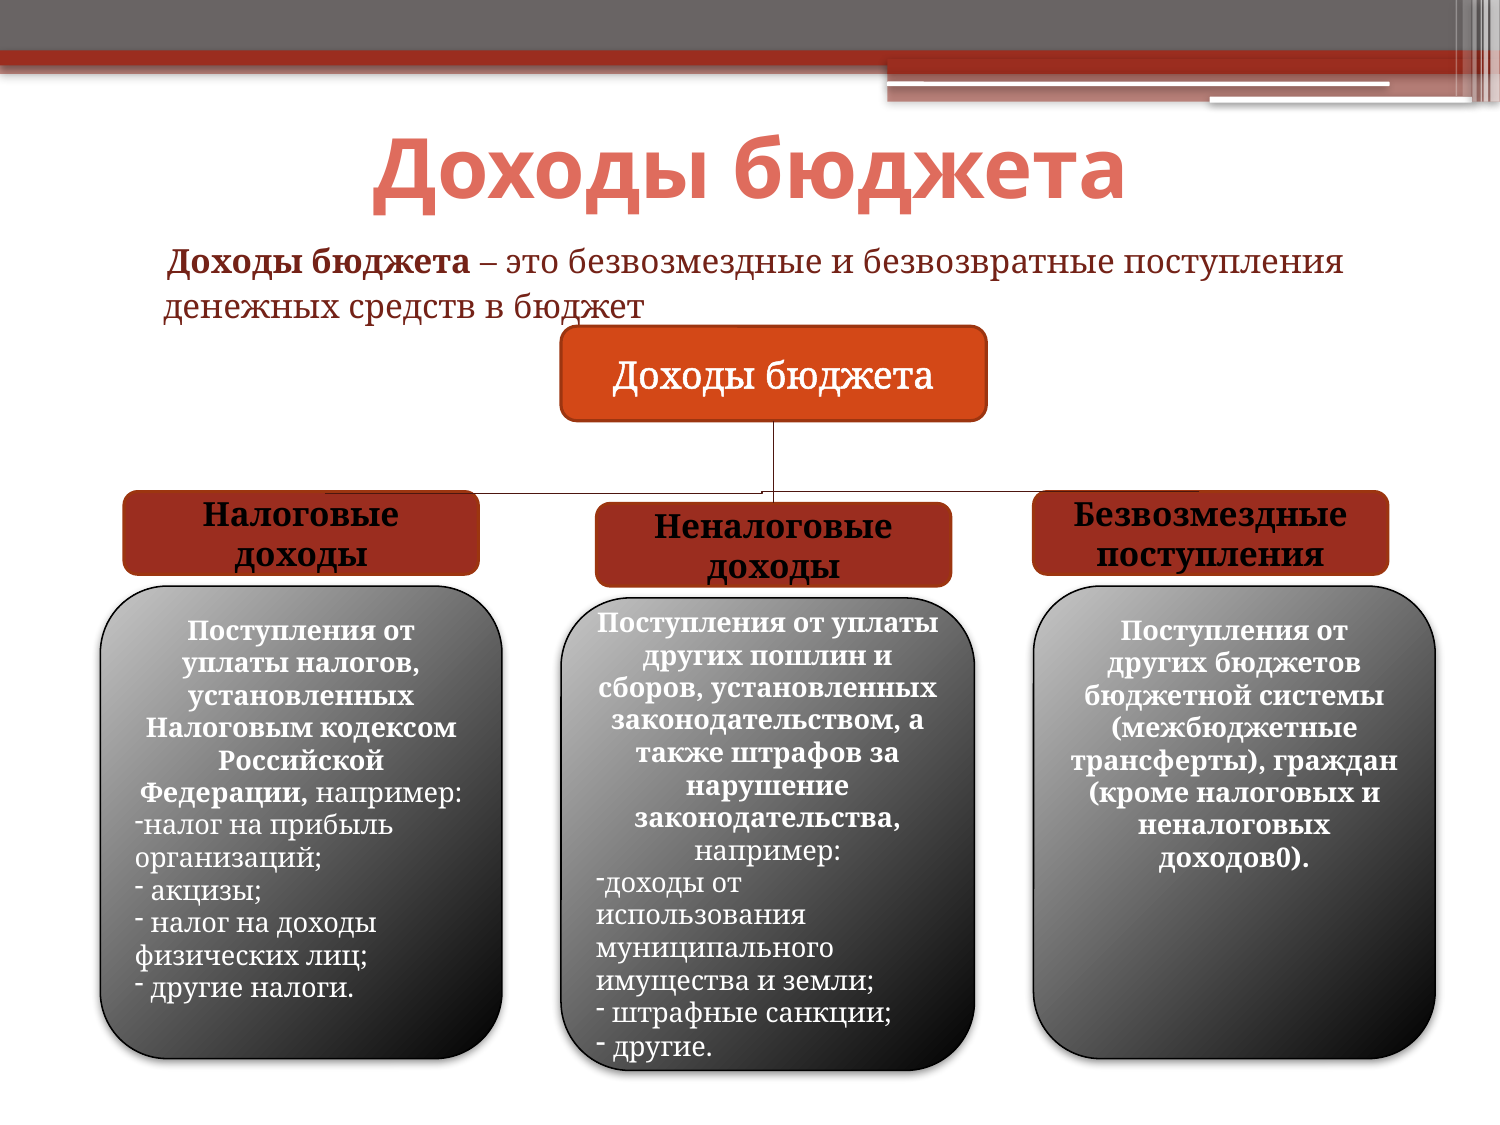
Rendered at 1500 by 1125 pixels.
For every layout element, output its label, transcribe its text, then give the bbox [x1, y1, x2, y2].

text_box Доходы бюджета [769, 324, 988, 423]
text_box Поступления от других бюджетов бюджетной системы (межбюджетные трансферты), граждан (кроме налоговых и неналоговых доходов0). [1032, 585, 1436, 1060]
text_box Безвозмездные поступления [1031, 490, 1390, 576]
text_box Неналоговые доходы [769, 501, 953, 588]
text_box Поступления от уплаты других пошлин и сборов, установленных законодательством, а также штрафов за нарушение законодательства, например: доходы от использования муниципального имущества и земли; штрафные санкции; другие. [560, 597, 976, 1072]
list Доходы бюджета – это безвозмездные и безвозвратные поступления денежных средств в бюджет [88, 208, 753, 996]
text_box Неналоговые доходы [594, 501, 753, 588]
text_box Доходы бюджета [559, 324, 753, 423]
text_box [760, 55, 764, 930]
title Доходы бюджета [769, 78, 1427, 254]
text_box Поступления от уплаты налогов, установленных Налоговым кодексом Российской Федерации, например: налог на прибыль организаций; акцизы; налог на доходы физических лиц; другие налоги. [99, 585, 503, 1060]
title Доходы бюджета [76, 78, 753, 254]
list Доходы бюджета – это безвозмездные и безвозвратные поступления денежных средств в бюджет [769, 208, 1378, 491]
text_box Налоговые доходы [122, 490, 480, 576]
list Доходы бюджета – это безвозмездные и безвозвратные поступления денежных средств в бюджет [769, 492, 1378, 996]
